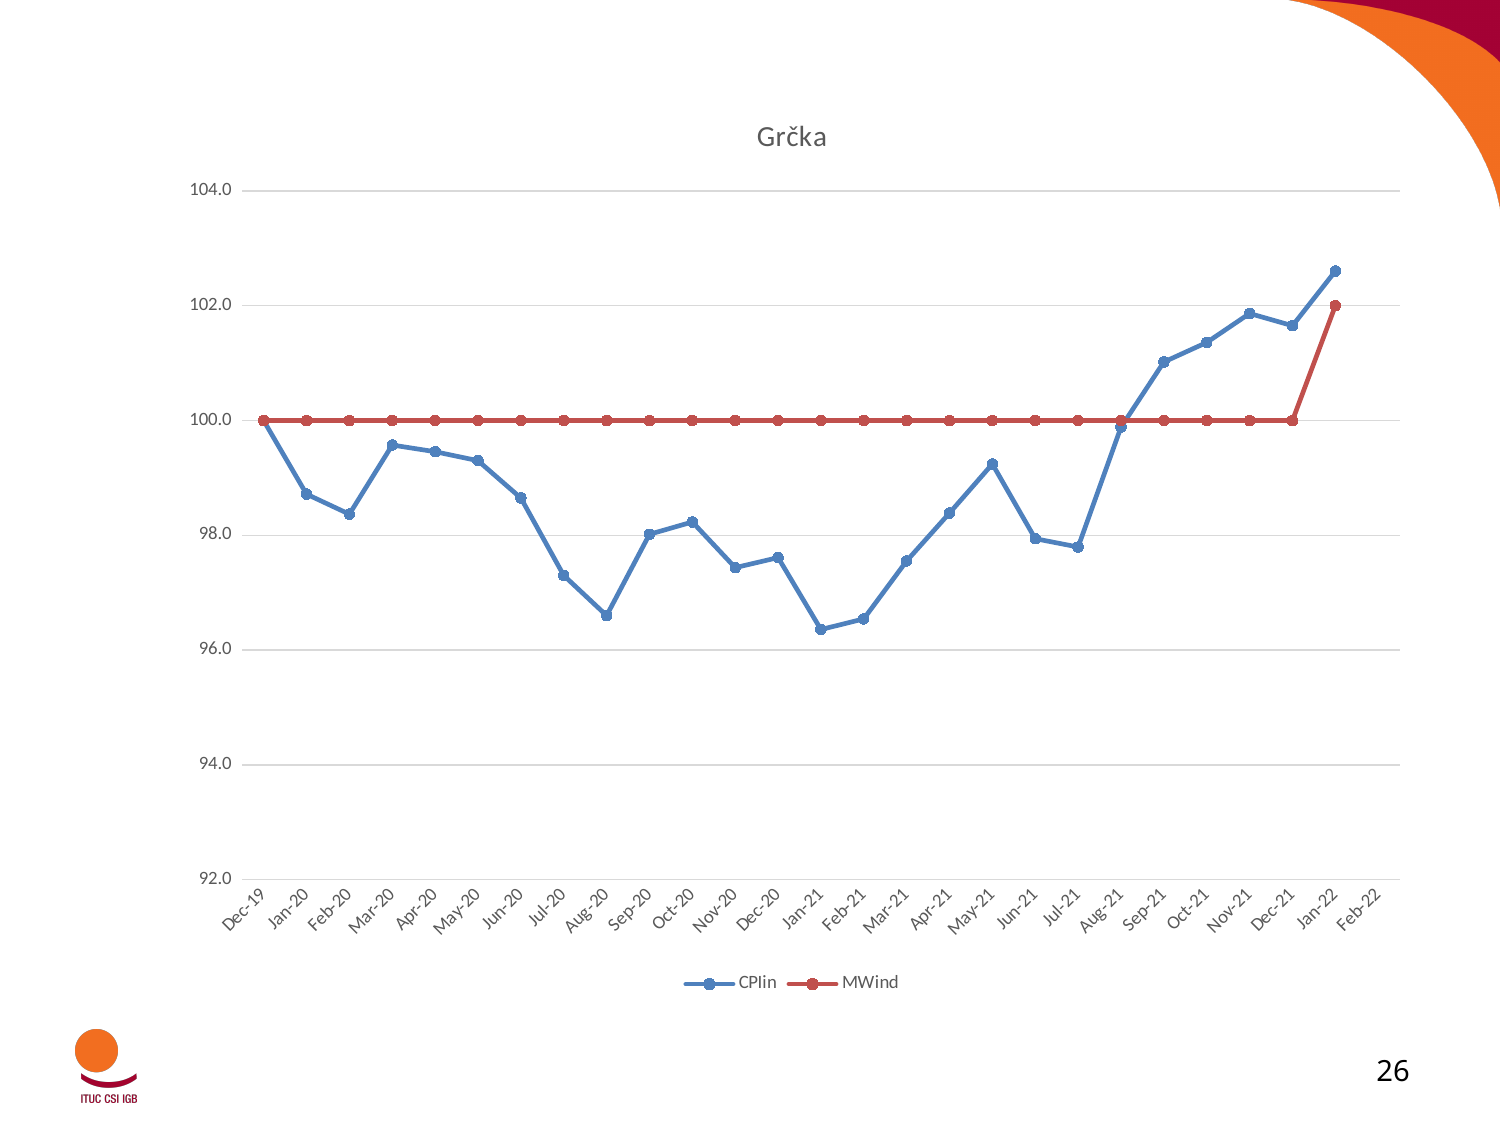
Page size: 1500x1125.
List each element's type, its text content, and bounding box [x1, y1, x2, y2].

picture [1267, 0, 1500, 232]
chart [159, 89, 1426, 1000]
picture [75, 1029, 138, 1103]
slide_number 26 [1074, 1042, 1425, 1103]
